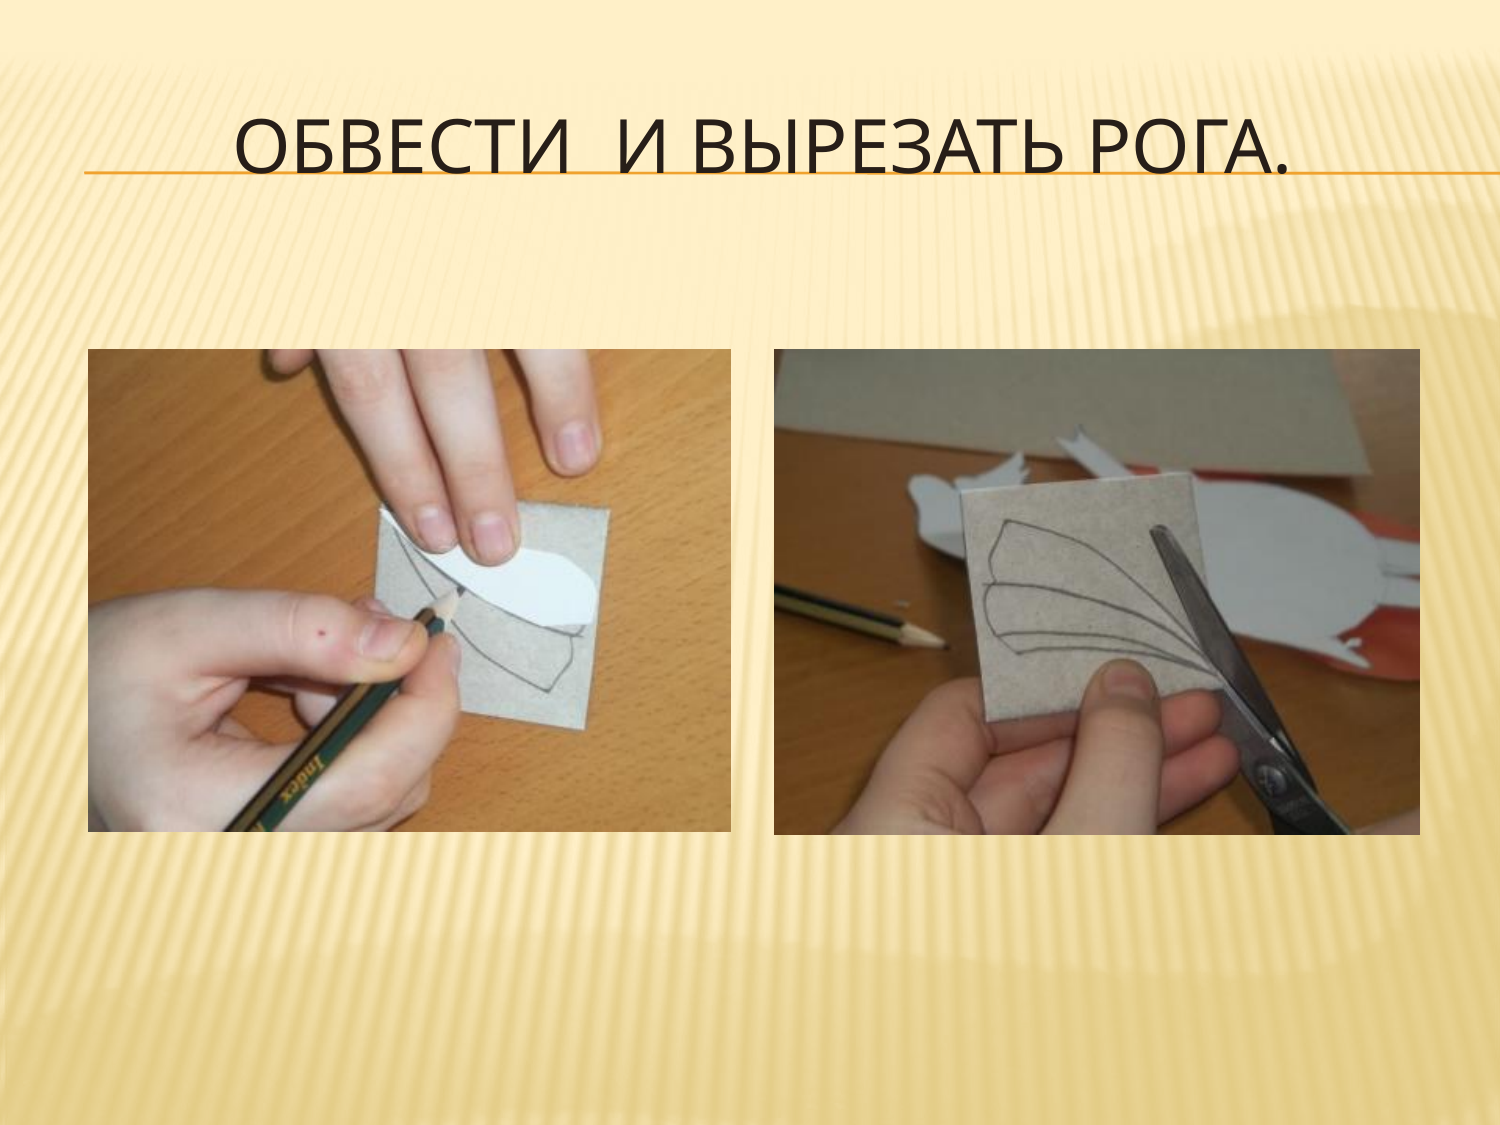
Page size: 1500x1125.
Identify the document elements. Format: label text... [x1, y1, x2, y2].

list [88, 349, 731, 832]
title Обвести и вырезать рога. [50, 75, 1475, 213]
picture [773, 349, 1421, 835]
